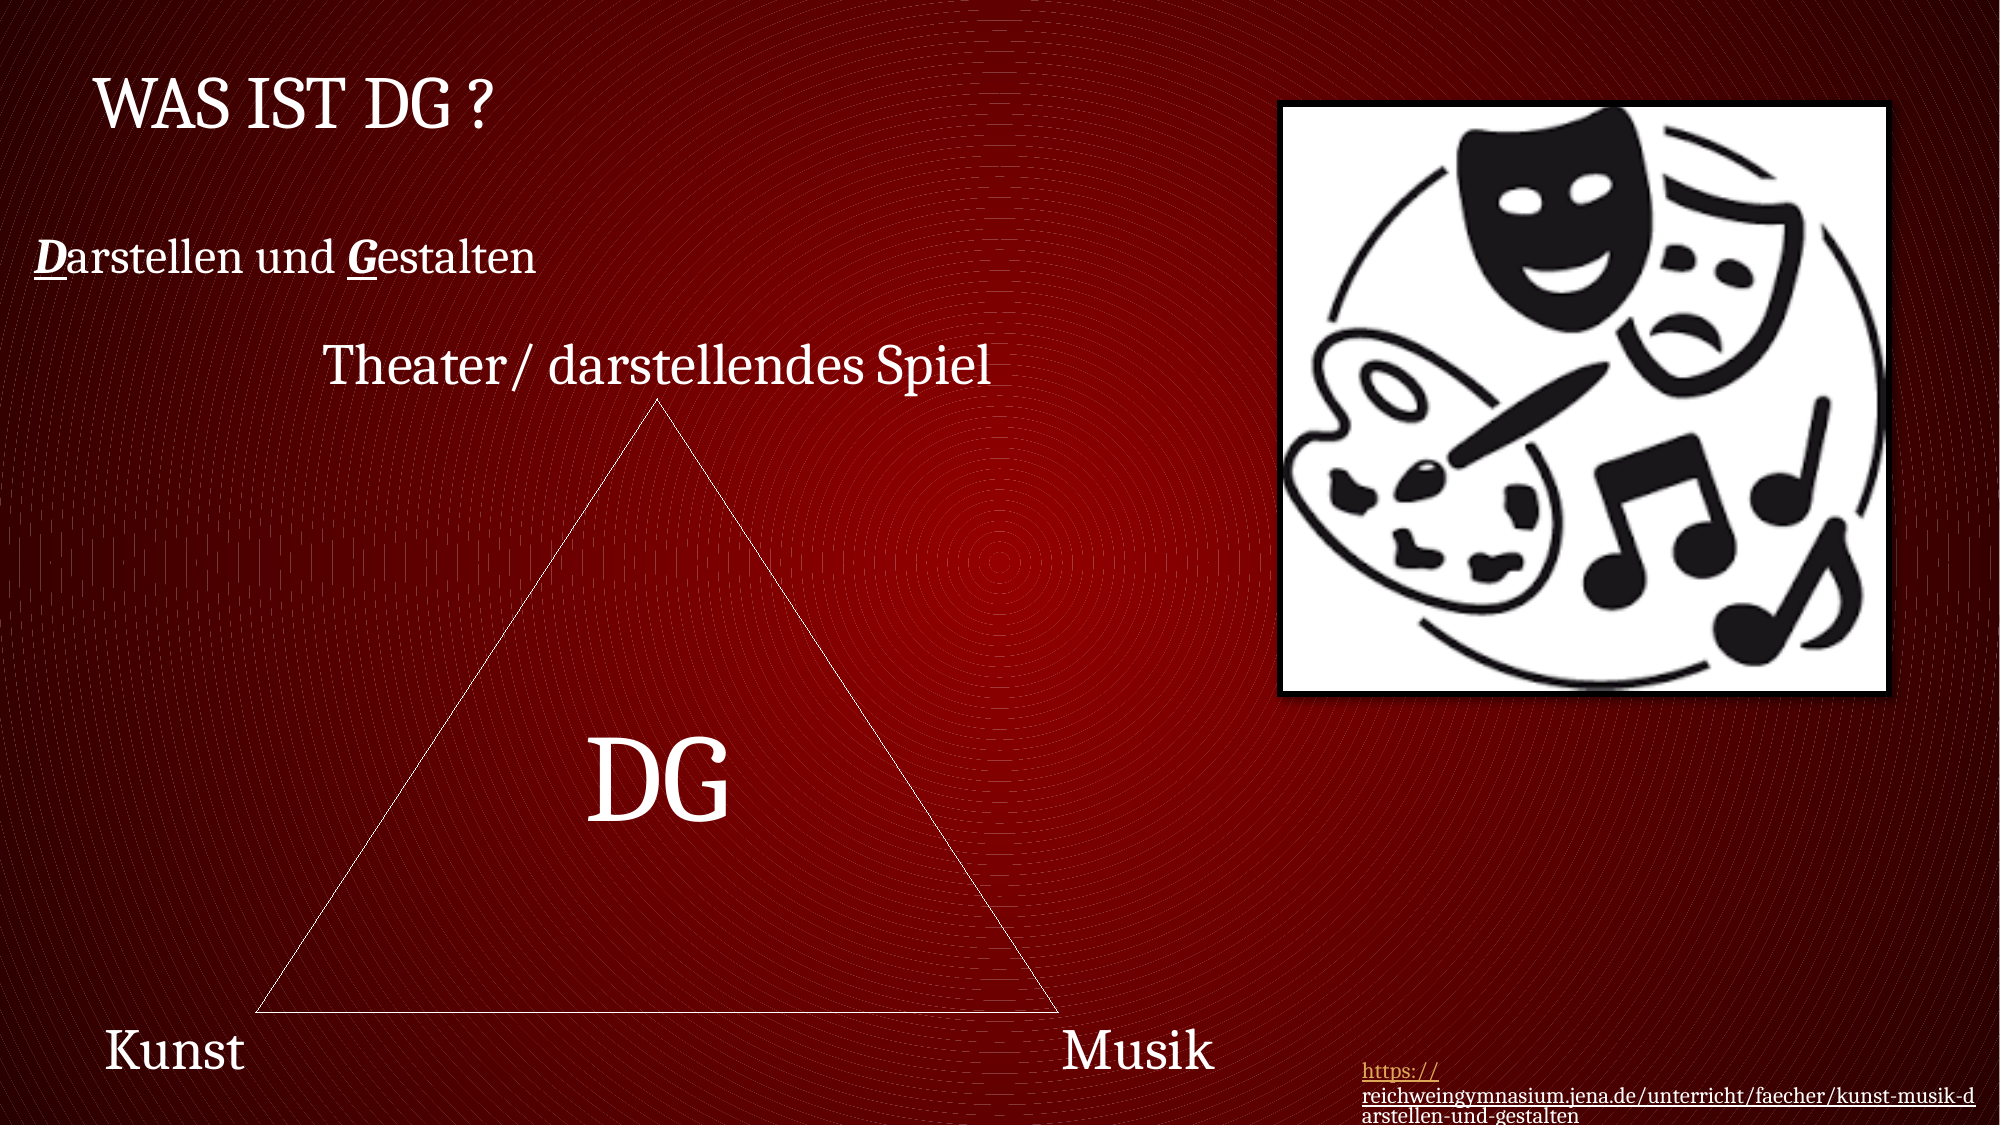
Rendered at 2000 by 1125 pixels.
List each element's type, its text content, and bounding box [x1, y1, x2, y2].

text_box https://reichweingymnasium.jena.de/unterricht/faecher/kunst-musik-darstellen-und-gestalten: 18.11.2022 [1347, 1051, 1997, 1125]
text_box DG [550, 705, 764, 856]
text_box Kunst [90, 1012, 280, 1090]
text_box [256, 405, 1059, 1013]
text_box Musik [1046, 1012, 1284, 1090]
title WAs ist Dg ? [56, 19, 1756, 153]
text_box Darstellen und Gestalten [19, 222, 599, 292]
text_box Theater/ darstellendes Spiel [166, 326, 1148, 405]
picture [1282, 106, 1887, 692]
